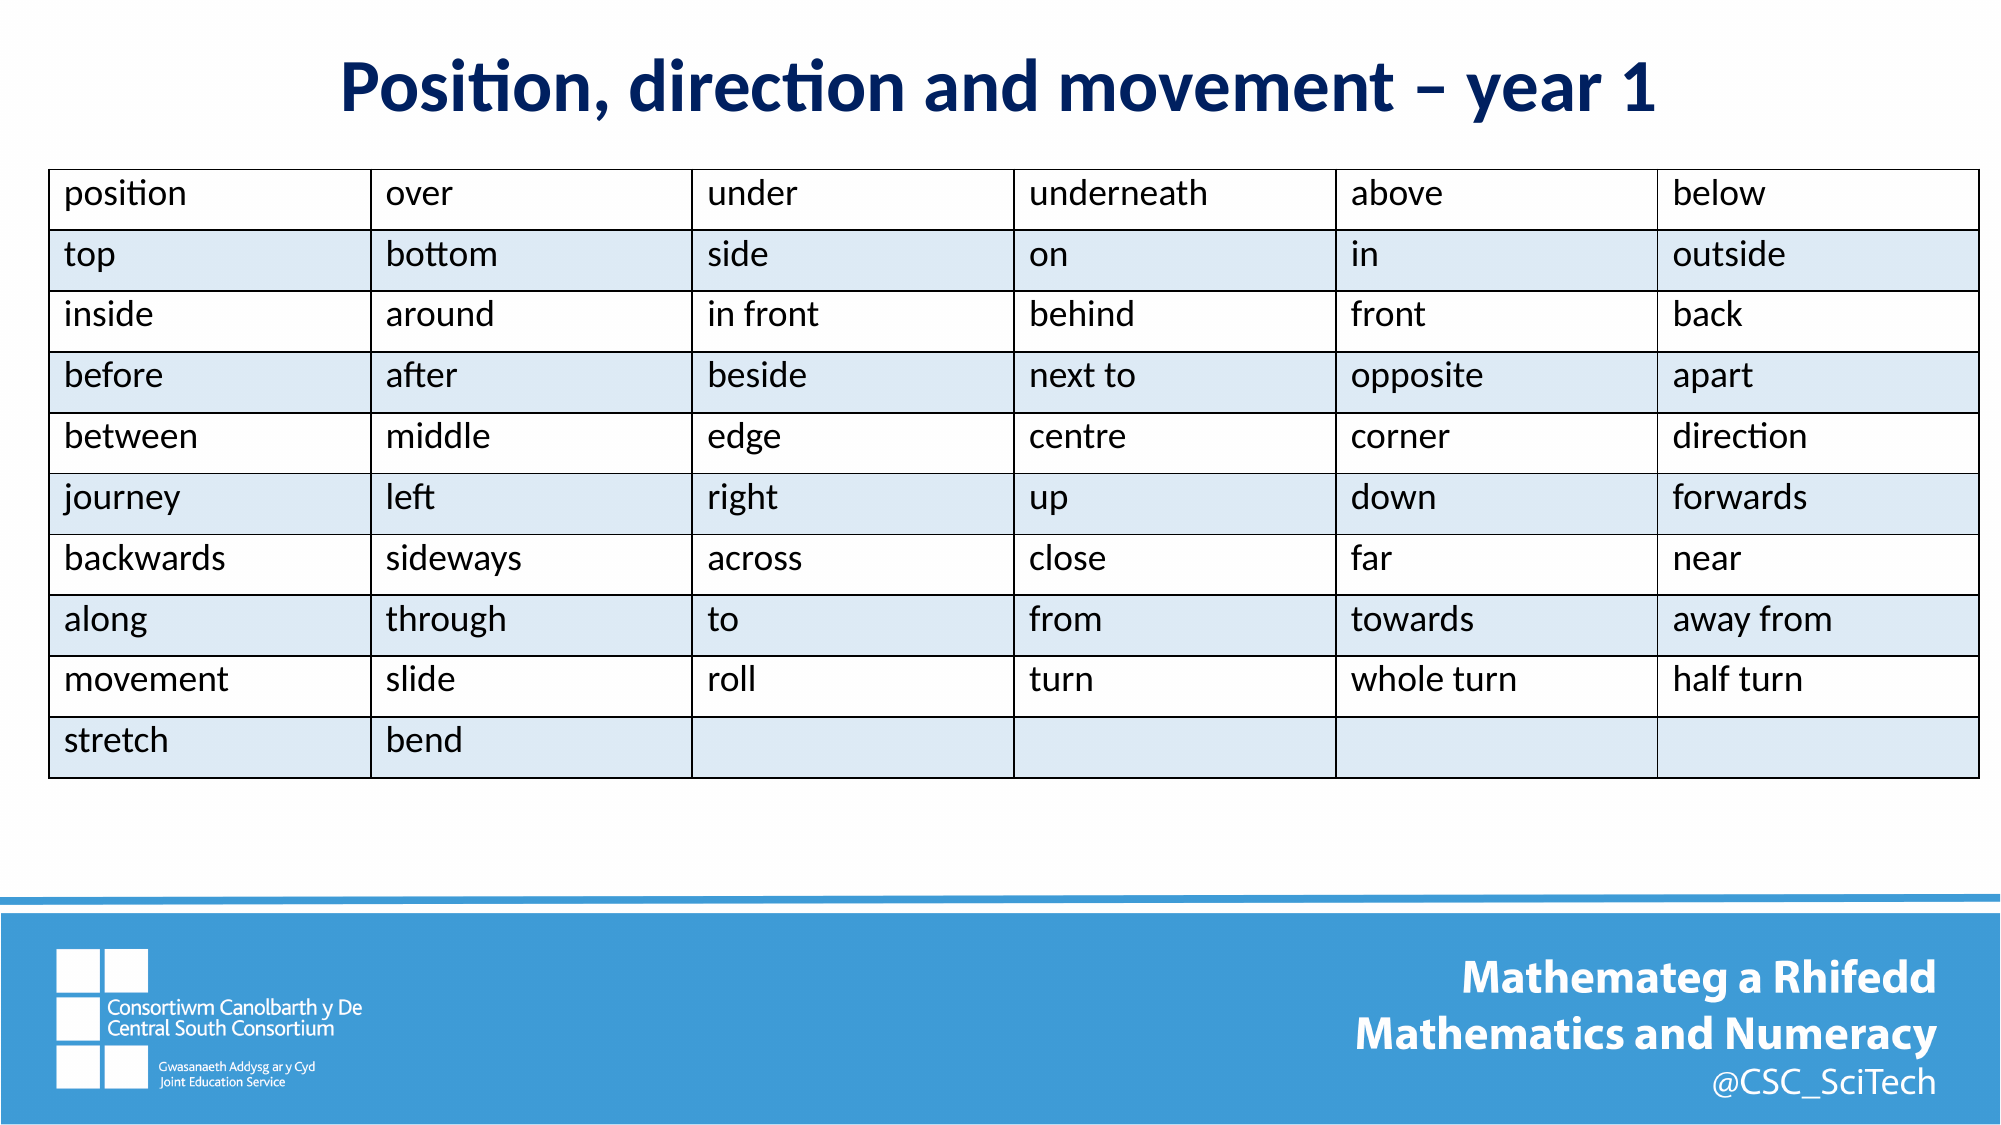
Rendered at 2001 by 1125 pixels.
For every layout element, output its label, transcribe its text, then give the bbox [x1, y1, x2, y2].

table_cell after [372, 353, 691, 412]
table_cell centre [1015, 414, 1335, 473]
table_cell inside [50, 292, 370, 351]
table_cell middle [372, 414, 691, 473]
table_header over [372, 170, 691, 229]
table_cell apart [1658, 353, 1978, 412]
table_cell close [1015, 535, 1335, 594]
table_cell journey [50, 474, 370, 534]
table_cell movement [50, 657, 370, 716]
picture [0, 0, 2001, 1125]
table_cell across [693, 535, 1013, 594]
table_cell around [372, 292, 691, 351]
table_cell half turn [1658, 657, 1978, 716]
table_cell beside [693, 353, 1013, 412]
table_cell side [693, 231, 1013, 290]
table_cell forwards [1658, 474, 1978, 534]
table_cell between [50, 414, 370, 473]
table_cell [1337, 718, 1657, 777]
table_cell through [372, 596, 691, 655]
table_cell top [50, 231, 370, 290]
table_header underneath [1015, 170, 1335, 229]
table_cell left [372, 474, 691, 534]
table_cell [1015, 718, 1335, 777]
table_cell in [1337, 231, 1657, 290]
table_cell to [693, 596, 1013, 655]
table_cell stretch [50, 718, 370, 777]
table_cell behind [1015, 292, 1335, 351]
table_cell front [1337, 292, 1657, 351]
table_cell right [693, 474, 1013, 534]
table_cell edge [693, 414, 1013, 473]
table_header below [1658, 170, 1978, 229]
table_cell [1658, 718, 1978, 777]
table_cell [693, 718, 1013, 777]
table_cell bottom [372, 231, 691, 290]
table_cell in front [693, 292, 1013, 351]
table_cell along [50, 596, 370, 655]
table_cell on [1015, 231, 1335, 290]
table_cell bend [372, 718, 691, 777]
table_header under [693, 170, 1013, 229]
table_cell slide [372, 657, 691, 716]
table_cell opposite [1337, 353, 1657, 412]
table_cell towards [1337, 596, 1657, 655]
table_header position [50, 170, 370, 229]
table_cell up [1015, 474, 1335, 534]
table_cell before [50, 353, 370, 412]
table_cell next to [1015, 353, 1335, 412]
table_cell corner [1337, 414, 1657, 473]
table_header above [1337, 170, 1657, 229]
table_cell away from [1658, 596, 1978, 655]
table_cell from [1015, 596, 1335, 655]
table_cell whole turn [1337, 657, 1657, 716]
table_cell far [1337, 535, 1657, 594]
table_cell backwards [50, 535, 370, 594]
table_cell back [1658, 292, 1978, 351]
table_cell direction [1658, 414, 1978, 473]
table_cell sideways [372, 535, 691, 594]
table_cell roll [693, 657, 1013, 716]
title Position, direction and movement – year 1 [137, 30, 1863, 152]
table_cell down [1337, 474, 1657, 534]
table_cell outside [1658, 231, 1978, 290]
table_cell near [1658, 535, 1978, 594]
table_cell turn [1015, 657, 1335, 716]
